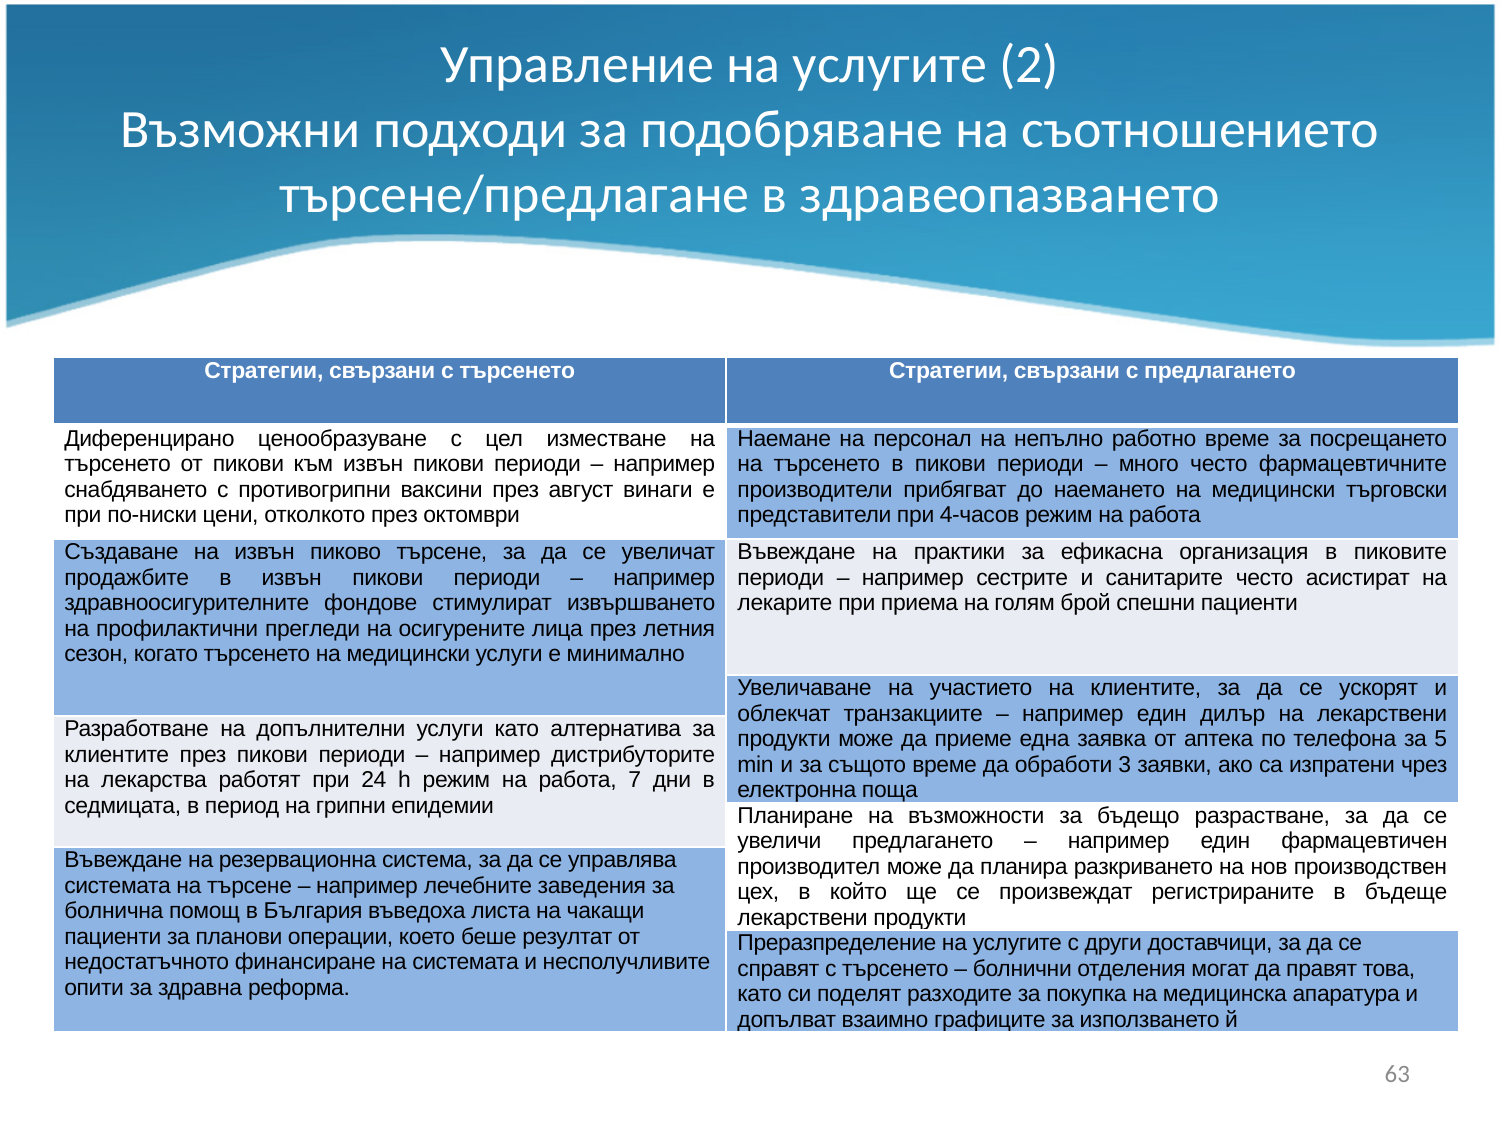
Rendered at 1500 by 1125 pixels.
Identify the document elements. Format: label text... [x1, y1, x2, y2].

table_cell Планиране на възможности за бъдещо разрастване, за да се увеличи предлагането – например един фармацевтичен производител може да планира разкриването на нов производствен цех, в който ще се произвеждат регистрираните в бъдеще лекарствени продукти [727, 803, 1458, 929]
title Управление на услугите (2) Възможни подходи за подобряване на съотношението търсене/предлагане в здравеопазването [29, 18, 1471, 233]
table_cell Въвеждане на резервационна система, за да се управлява системата на търсене – например лечебните заведения за болнична помощ в България въведоха листа на чакащи пациенти за планови операции, което беше резултат от недостатъчното финансиране на системата и несполучливите опити за здравна реформа. [54, 848, 725, 1031]
table_header Стратегии, свързани с предлагането [727, 358, 1458, 423]
table_cell Въвеждане на практики за ефикасна организация в пиковите периоди – например сестрите и санитарите често асистират на лекарите при приема на голям брой спешни пациенти [727, 540, 1458, 674]
table_cell Увеличаване на участието на клиентите, за да се ускорят и облекчат транзакциите – например един дилър на лекарствени продукти може да приеме една заявка от аптека по телефона за 5 min и за същото време да обработи 3 заявки, ако са изпратени чрез електронна поща [727, 676, 1458, 802]
table_header Стратегии, свързани с търсенето [54, 358, 725, 423]
picture [0, 0, 1500, 1125]
table_cell Преразпределение на услугите с други доставчици, за да се справят с търсенето – болнични отделения могат да правят това, като си поделят разходите за покупка на медицинска апаратура и допълват взаимно графиците за използването й [727, 931, 1458, 1031]
table_cell Диференцирано ценообразуване с цел изместване на търсенето от пикови към извън пикови периоди – например снабдяването с противогрипни ваксини през август винаги е при по-ниски цени, отколкото през октомври [54, 428, 725, 538]
table_cell Разработване на допълнителни услуги като алтернатива за клиентите през пикови периоди – например дистрибуторите на лекарства работят при 24 h режим на работа, 7 дни в седмицата, в период на грипни епидемии [54, 717, 725, 846]
table_cell Наемане на персонал на непълно работно време за посрещането на търсенето в пикови периоди – много често фармацевтичните производители прибягват до наемането на медицински търговски представители при 4-часов режим на работа [727, 428, 1458, 538]
slide_number 63 [1074, 1042, 1425, 1103]
table_cell Създаване на извън пиково търсене, за да се увеличат продажбите в извън пикови периоди – например здравноосигурителните фондове стимулират извършването на профилактични прегледи на осигурените лица през летния сезон, когато търсенето на медицински услуги е минимално [54, 540, 725, 715]
